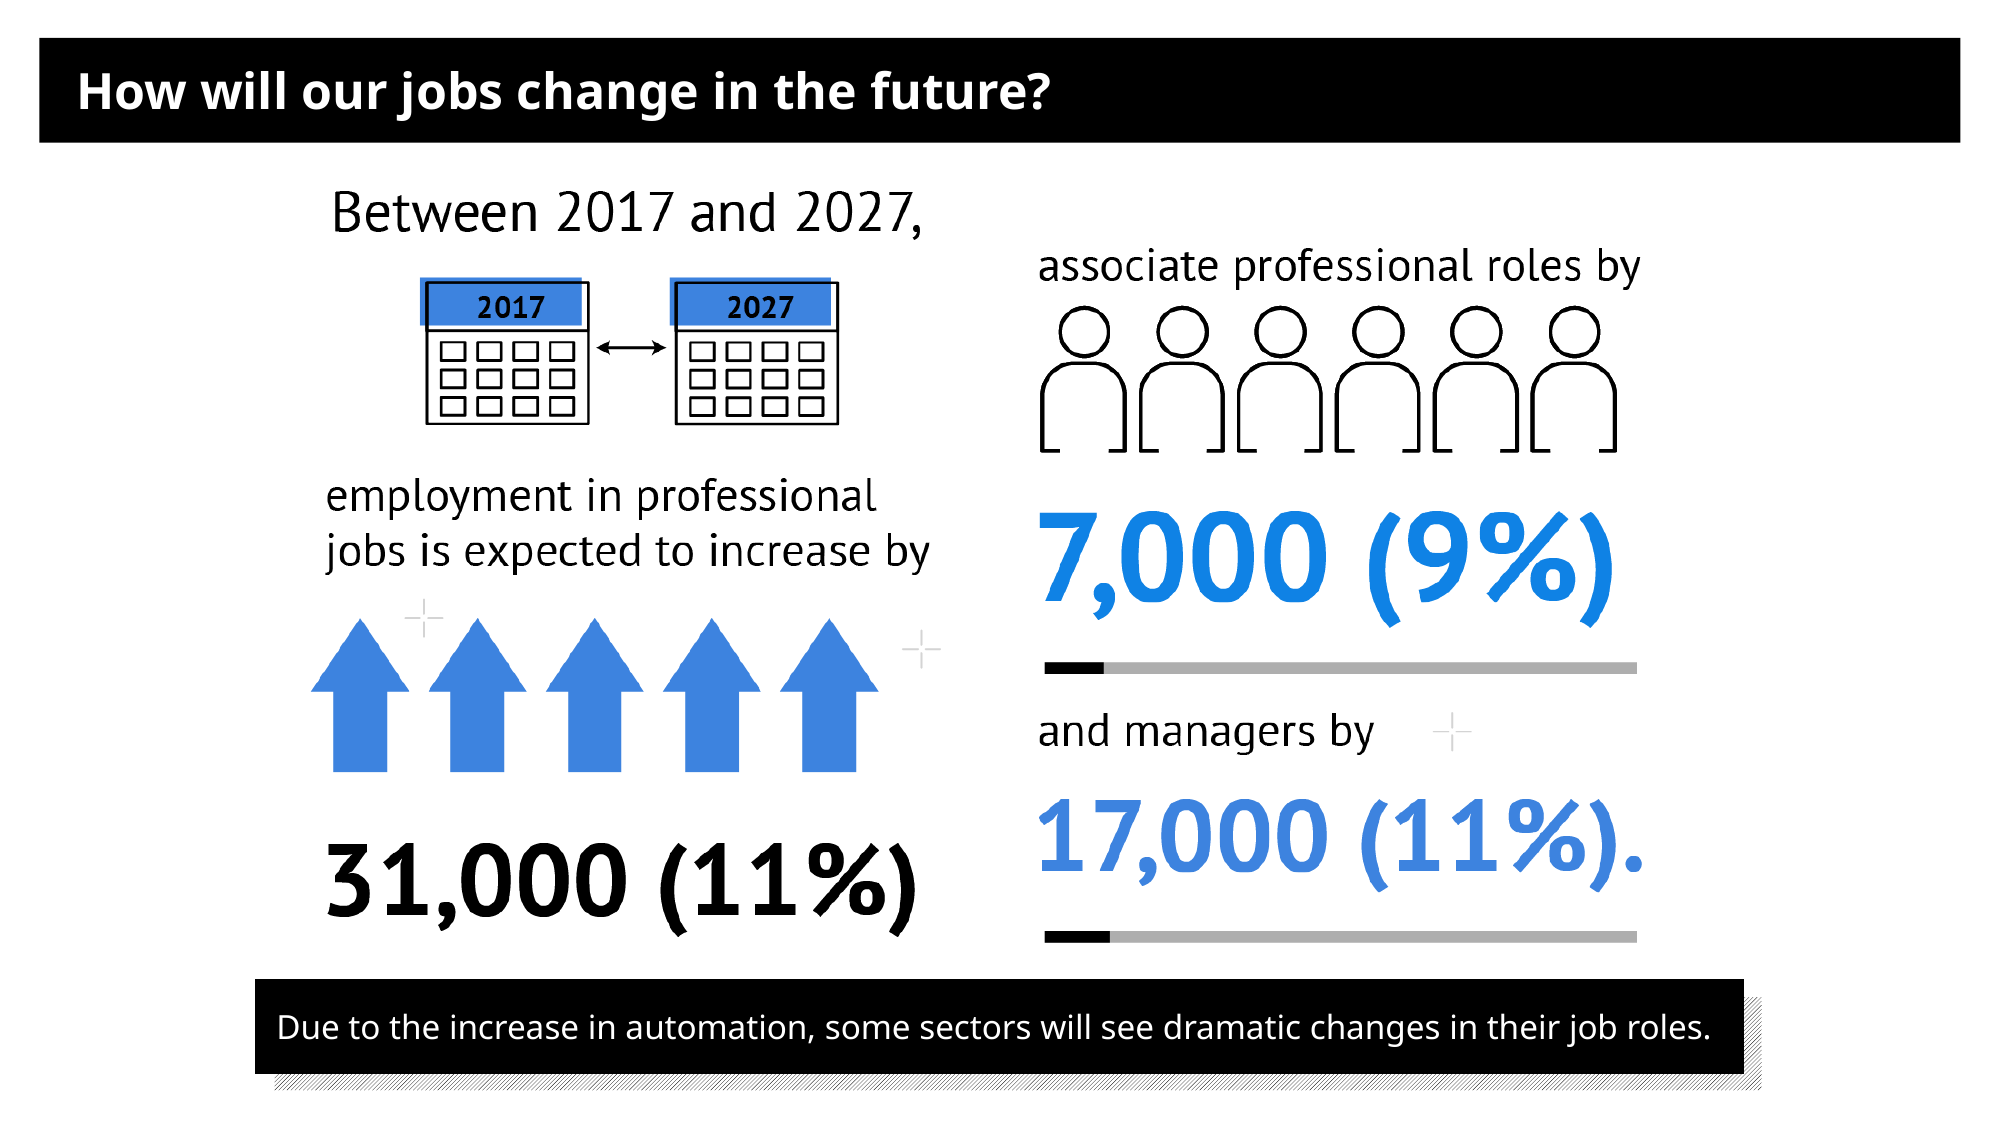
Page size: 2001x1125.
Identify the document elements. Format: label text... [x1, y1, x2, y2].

text_box How will our jobs change in the future? [61, 52, 1199, 127]
text_box Due to the increase in automation, some sectors will see dramatic changes in their job roles. [255, 979, 1744, 1074]
picture [309, 181, 1690, 943]
text_box [274, 996, 1763, 1091]
text_box [38, 37, 1961, 144]
